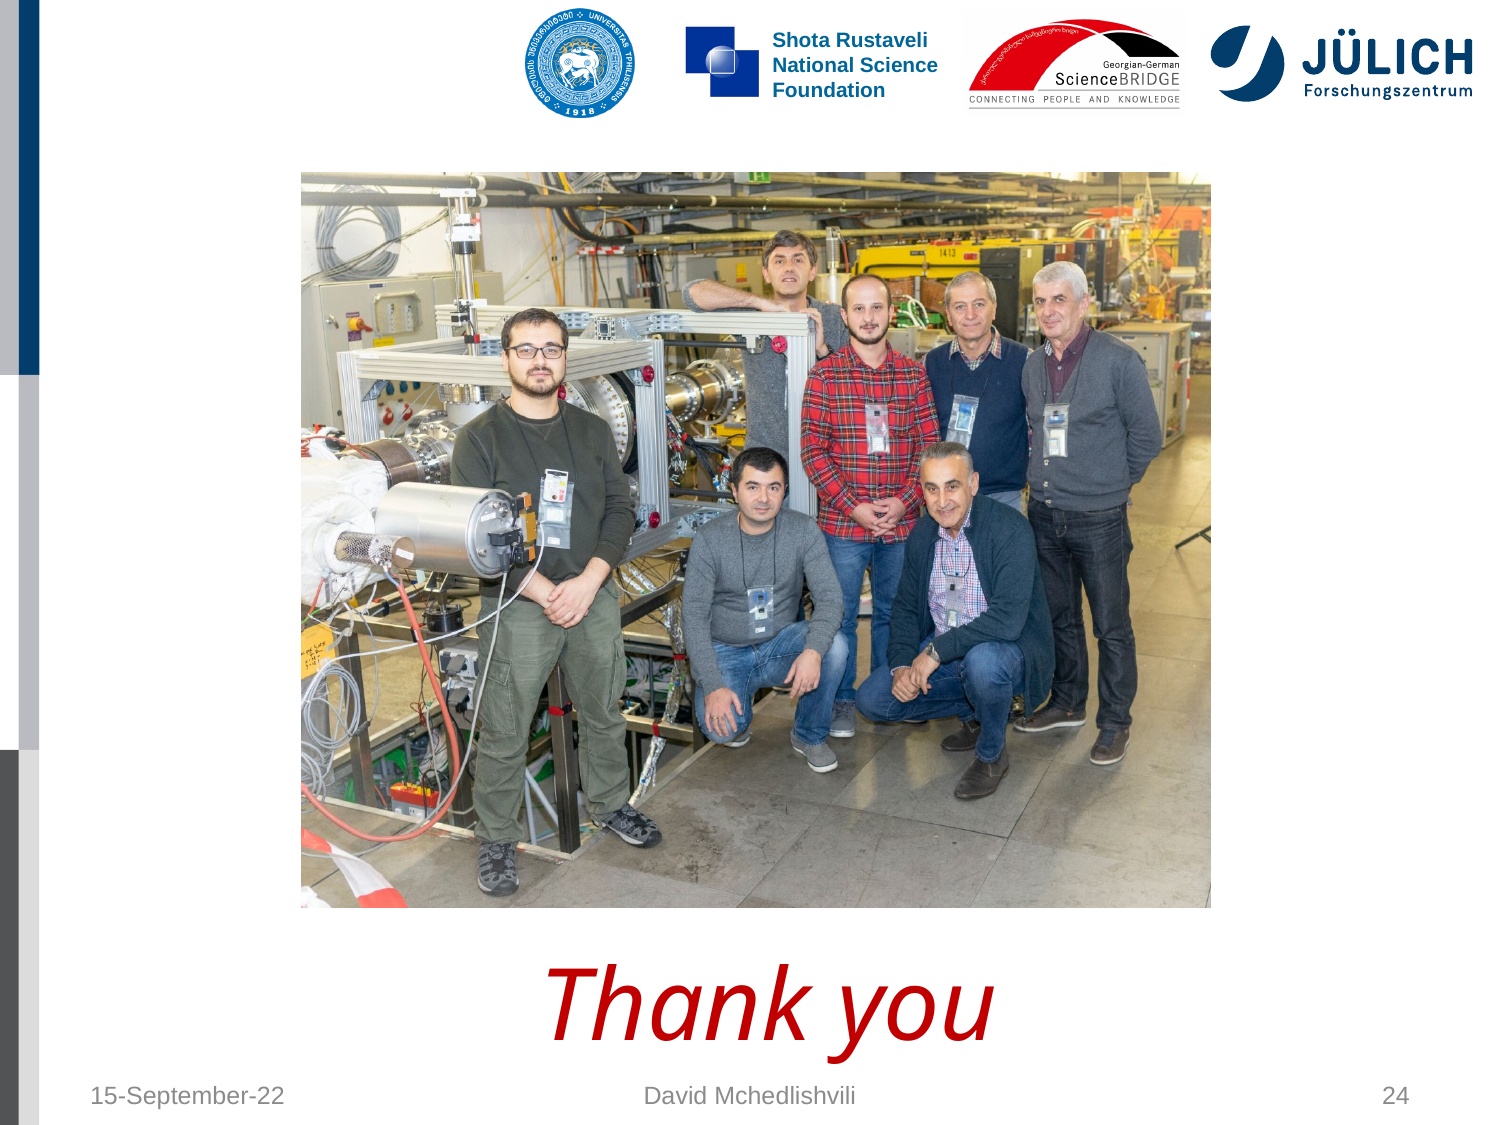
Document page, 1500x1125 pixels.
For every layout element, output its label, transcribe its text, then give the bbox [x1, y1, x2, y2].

footer David Mchedlishvili [512, 1068, 988, 1125]
picture [525, 7, 637, 118]
picture [300, 172, 1211, 909]
picture [962, 9, 1187, 117]
text_box Thank you [37, 873, 1500, 1068]
slide_number 24 [1074, 1068, 1425, 1125]
picture [669, 7, 779, 117]
slide_number 15-September-22 [75, 1068, 425, 1125]
